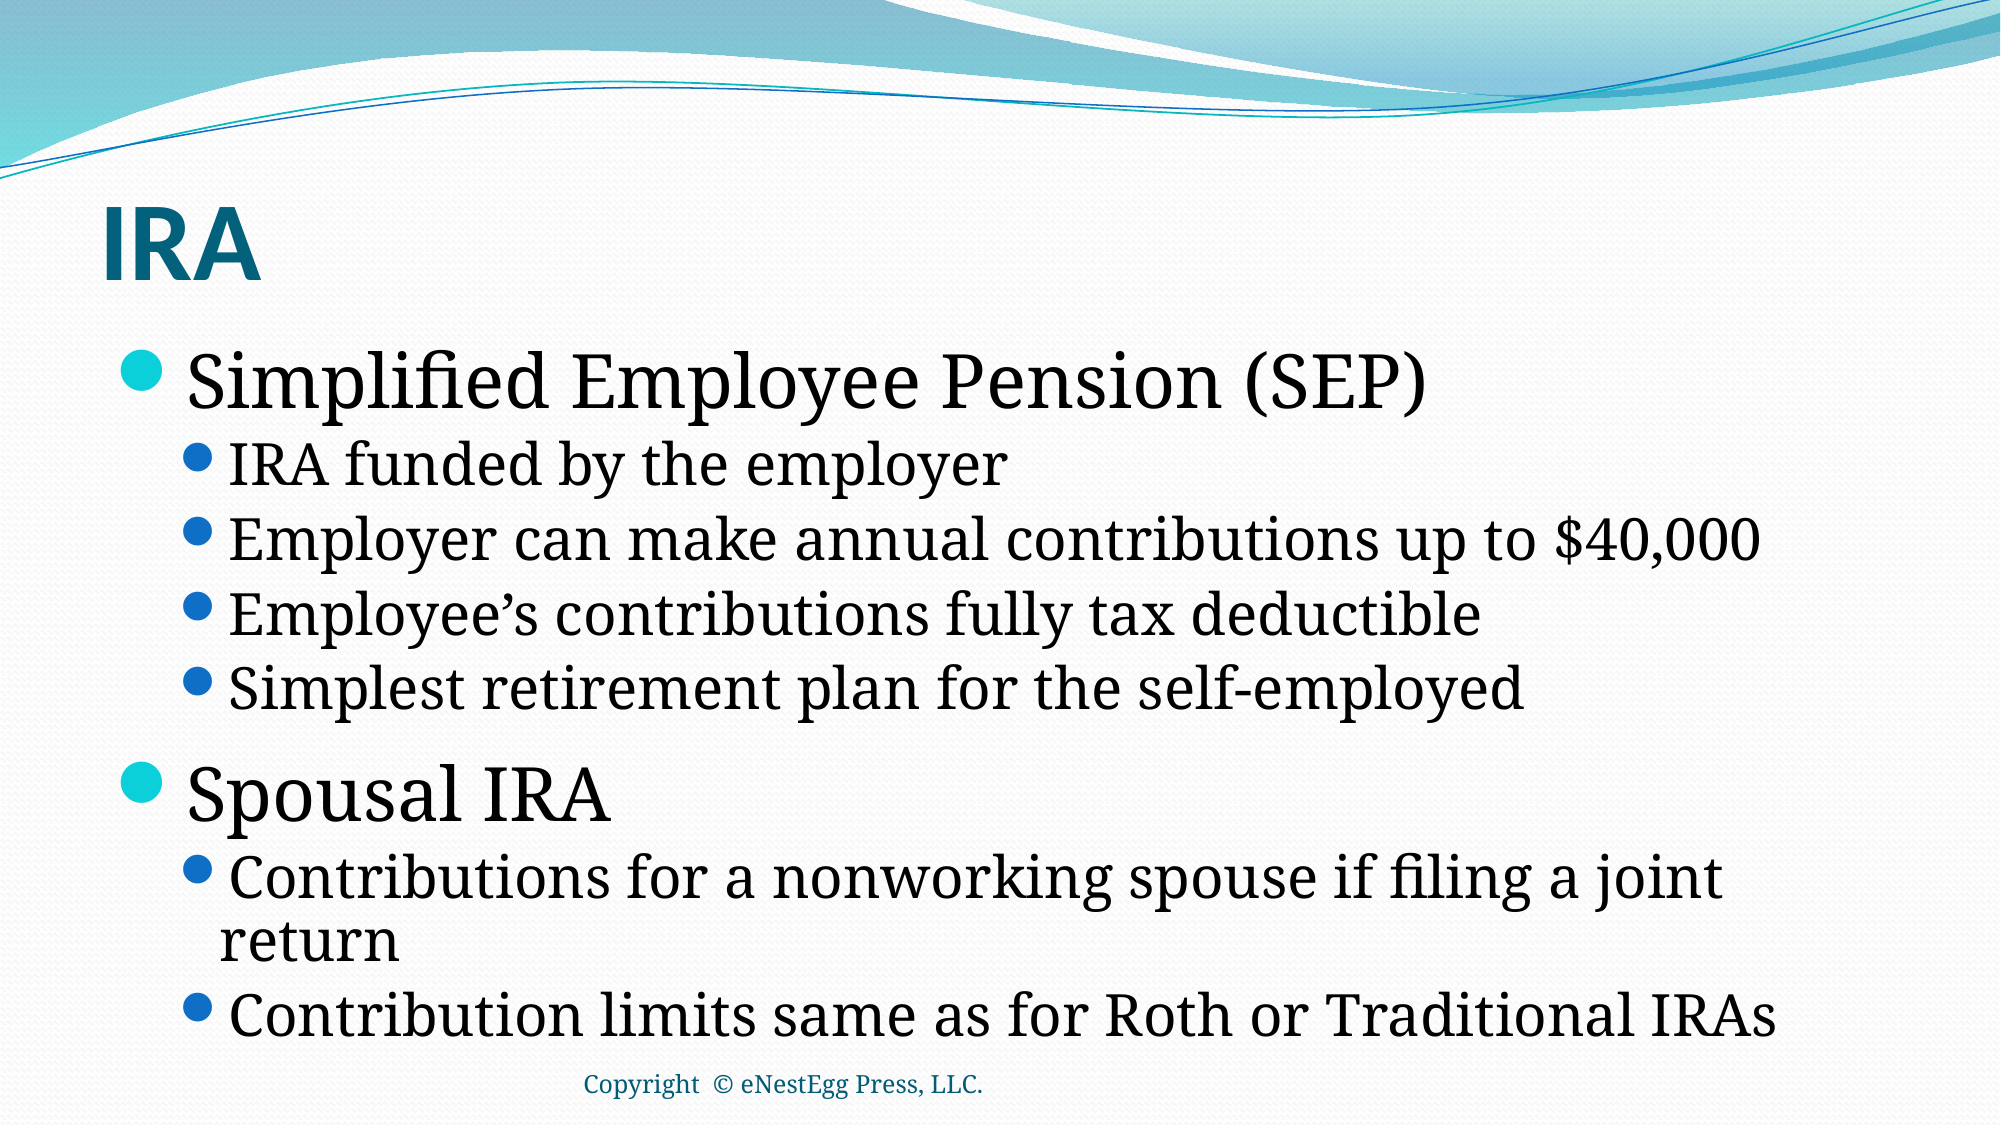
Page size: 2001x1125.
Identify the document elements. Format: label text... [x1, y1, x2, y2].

list Simplified Employee Pension (SEP) IRA funded by the employer Employer can make annual contributions up to $40,000 Employee’s contributions fully tax deductible Simplest retirement plan for the self-employed Spousal IRA Contributions for a nonworking spouse if filing a joint return Contribution limits same as for Roth or Traditional IRAs [99, 317, 1900, 1100]
title IRA [99, 115, 1900, 303]
footer Copyright © eNestEgg Press, LLC. [583, 1042, 1317, 1103]
